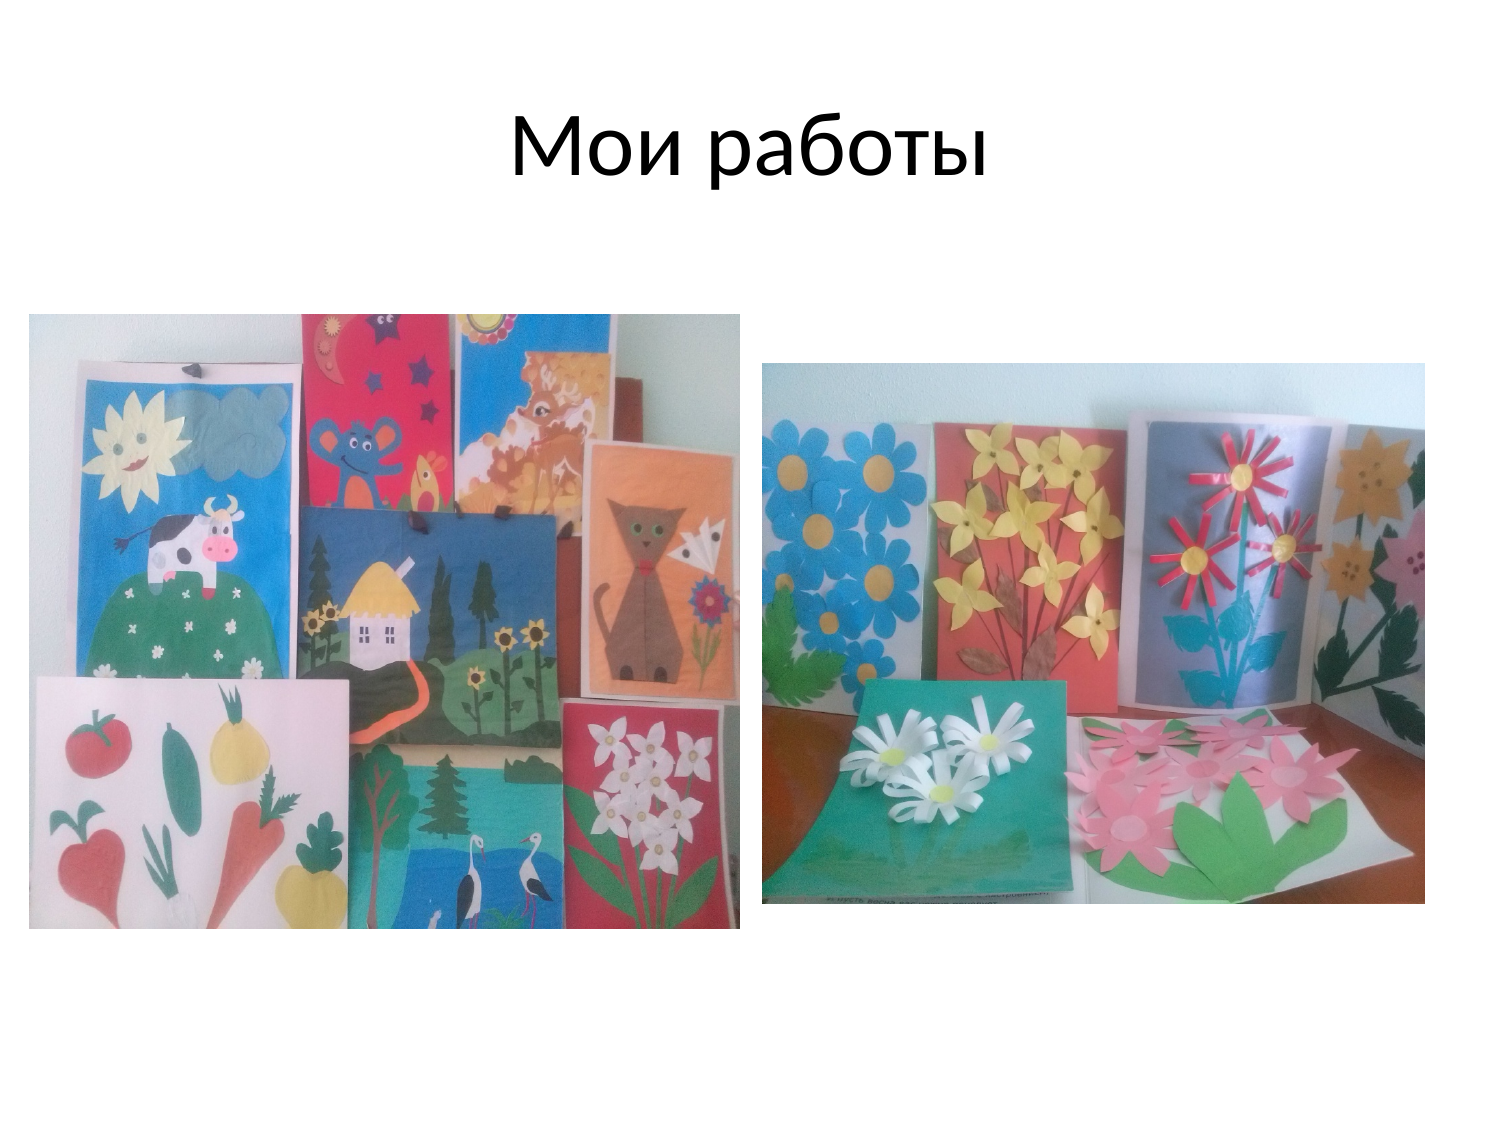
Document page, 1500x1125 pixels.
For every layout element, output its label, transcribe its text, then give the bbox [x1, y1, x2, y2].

title Мои работы [75, 45, 1425, 233]
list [762, 363, 1426, 905]
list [29, 314, 740, 929]
